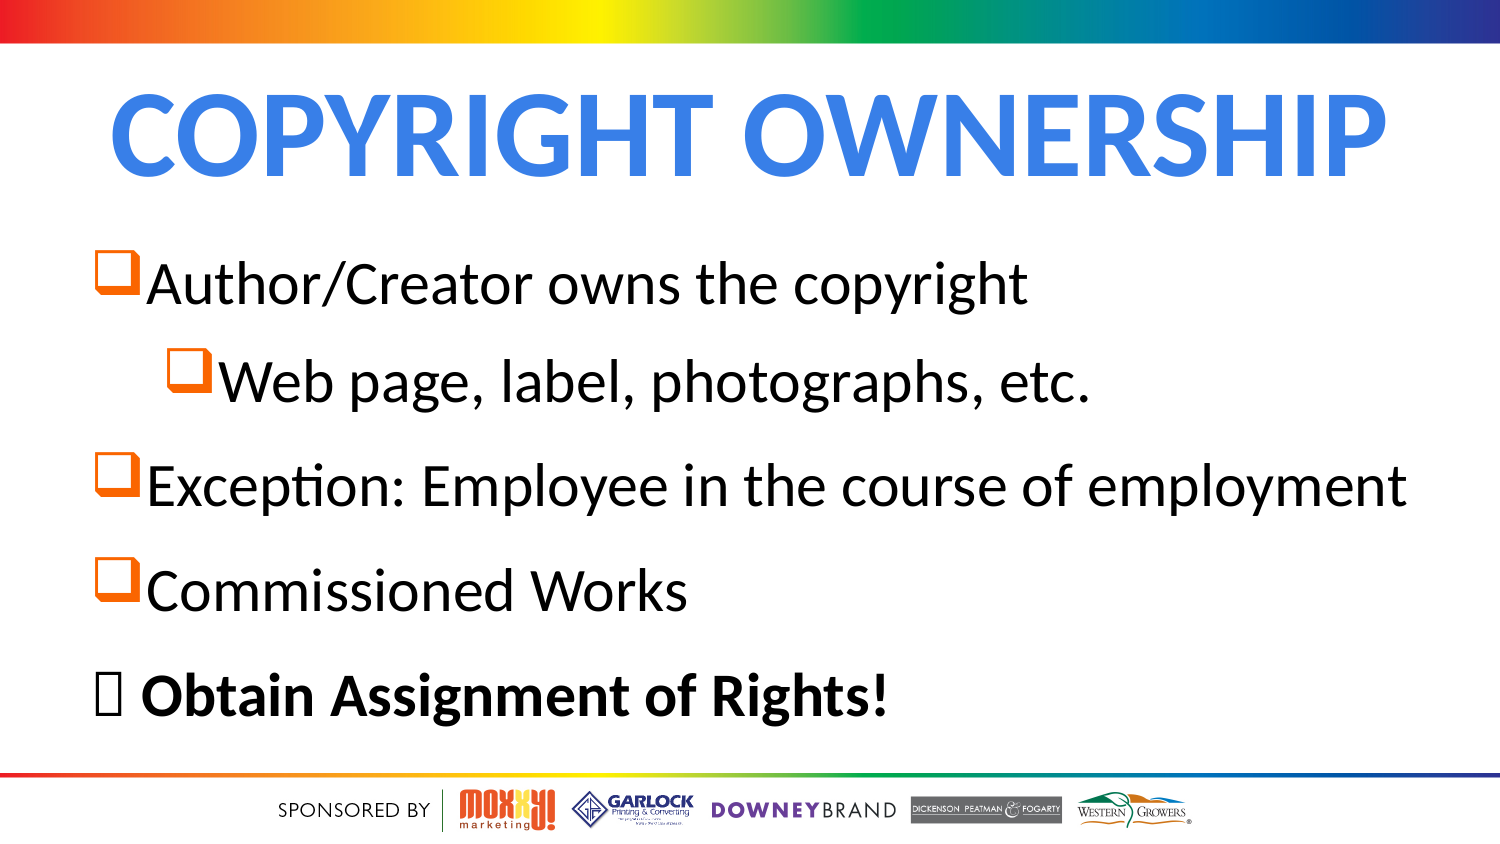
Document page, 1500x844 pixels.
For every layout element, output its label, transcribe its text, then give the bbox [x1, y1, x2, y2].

picture [0, 0, 1500, 844]
list Author/Creator owns the copyright Web page, label, photographs, etc. Exception: Employee in the course of employment Commissioned Works  Obtain Assignment of Rights! [75, 243, 1425, 754]
title Copyright Ownership [75, 84, 1425, 188]
